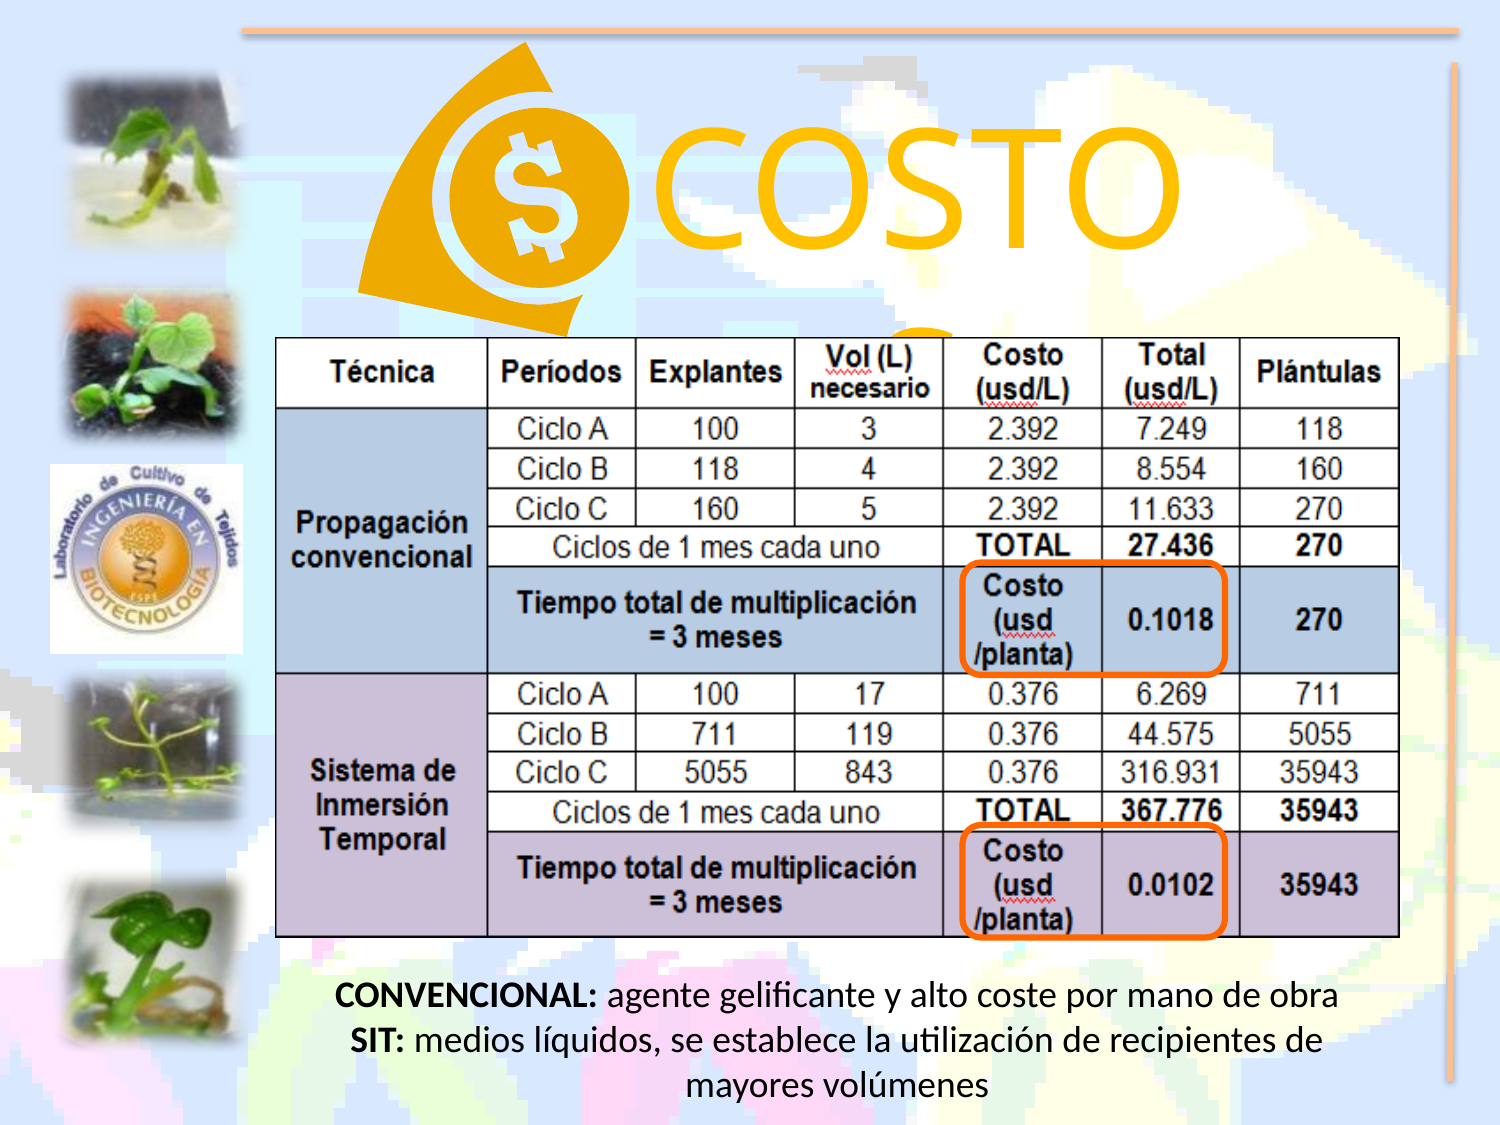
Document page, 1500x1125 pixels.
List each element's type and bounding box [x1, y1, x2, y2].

text_box [1449, 62, 1455, 1082]
text_box [49, 62, 255, 1055]
text_box [338, 62, 1251, 335]
picture [0, 0, 1500, 1125]
